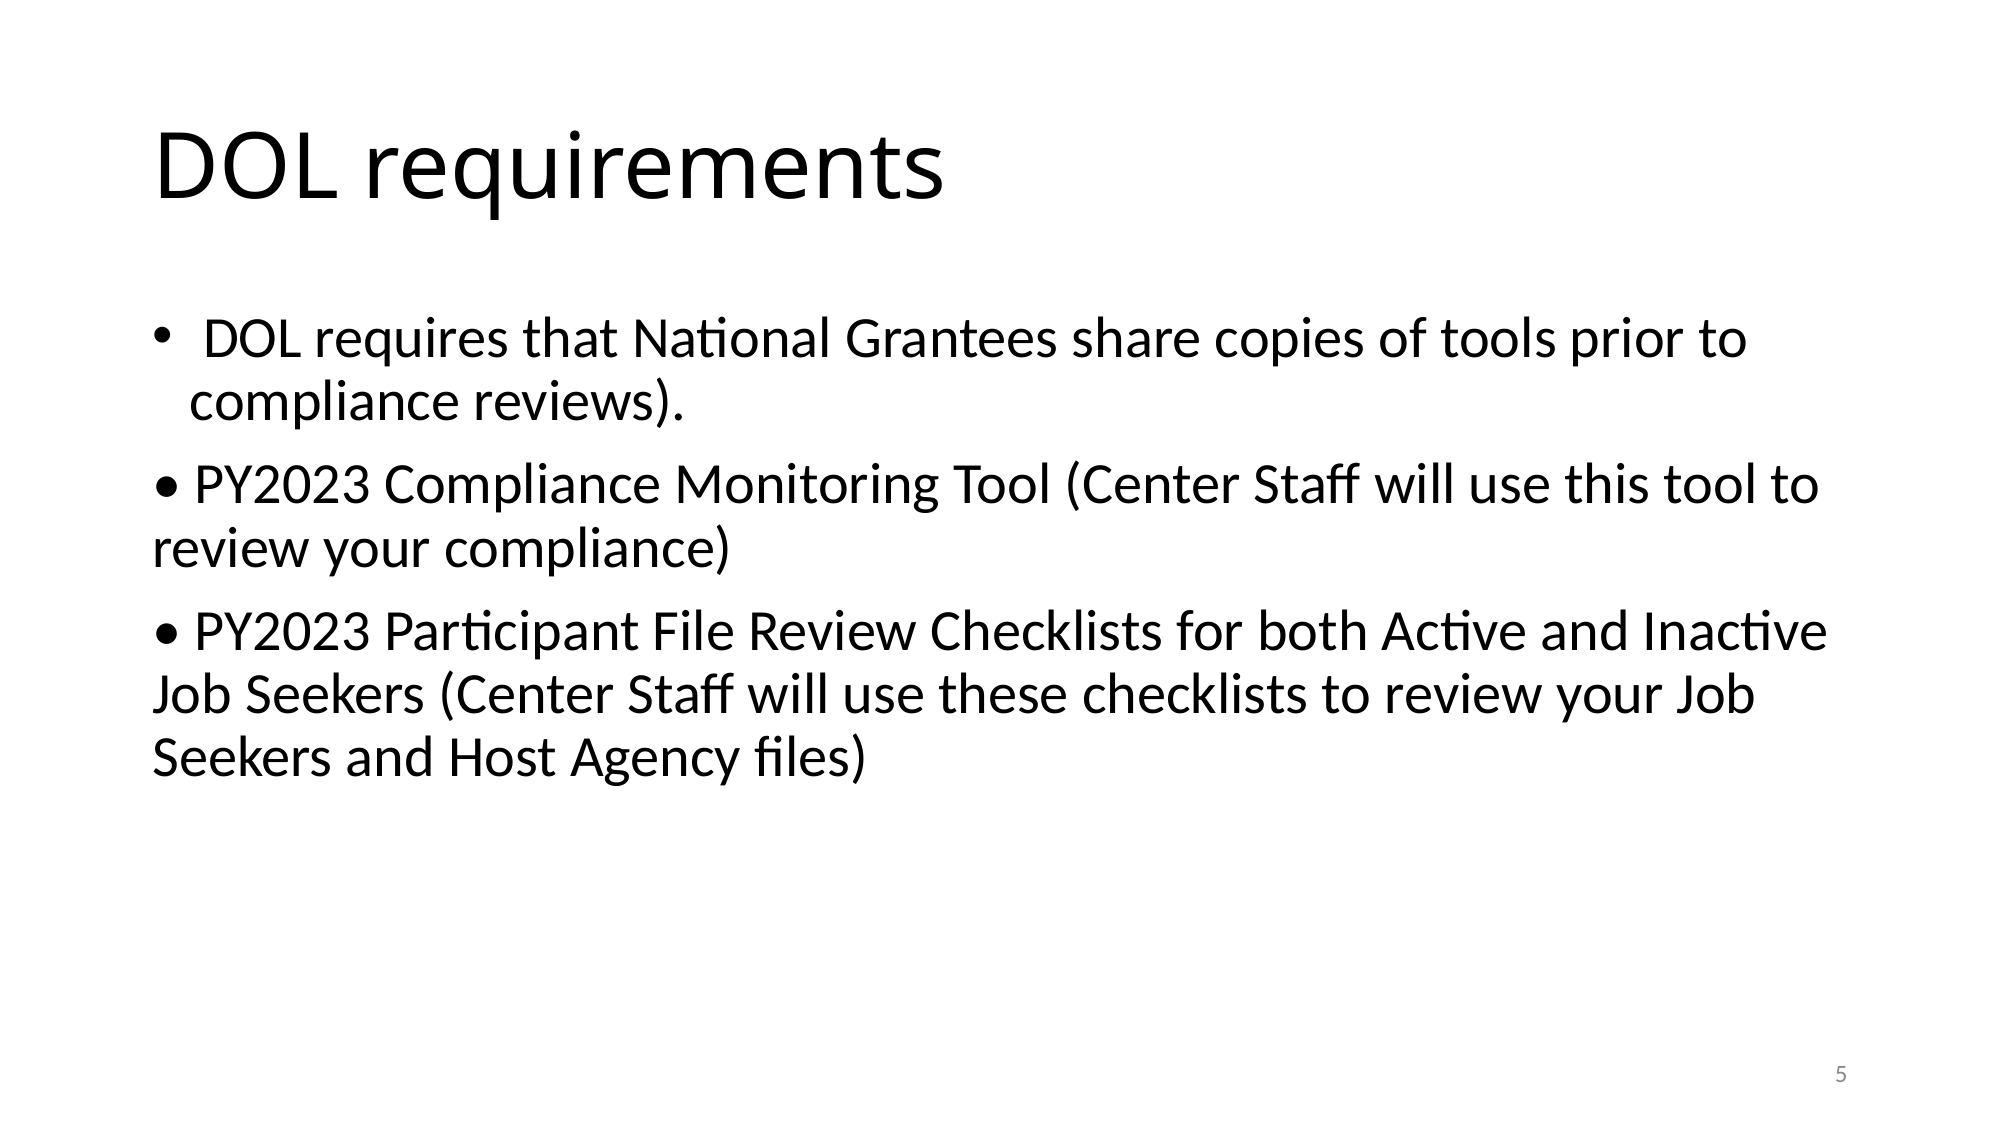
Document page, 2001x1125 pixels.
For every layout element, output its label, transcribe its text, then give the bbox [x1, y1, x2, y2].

title DOL requirements [137, 59, 1863, 278]
list DOL requires that National Grantees share copies of tools prior to compliance reviews). • PY2023 Compliance Monitoring Tool (Center Staff will use this tool to review your compliance) • PY2023 Participant File Review Checklists for both Active and Inactive Job Seekers (Center Staff will use these checklists to review your Job Seekers and Host Agency files) [137, 299, 1863, 1014]
slide_number 5 [1412, 1042, 1863, 1103]
